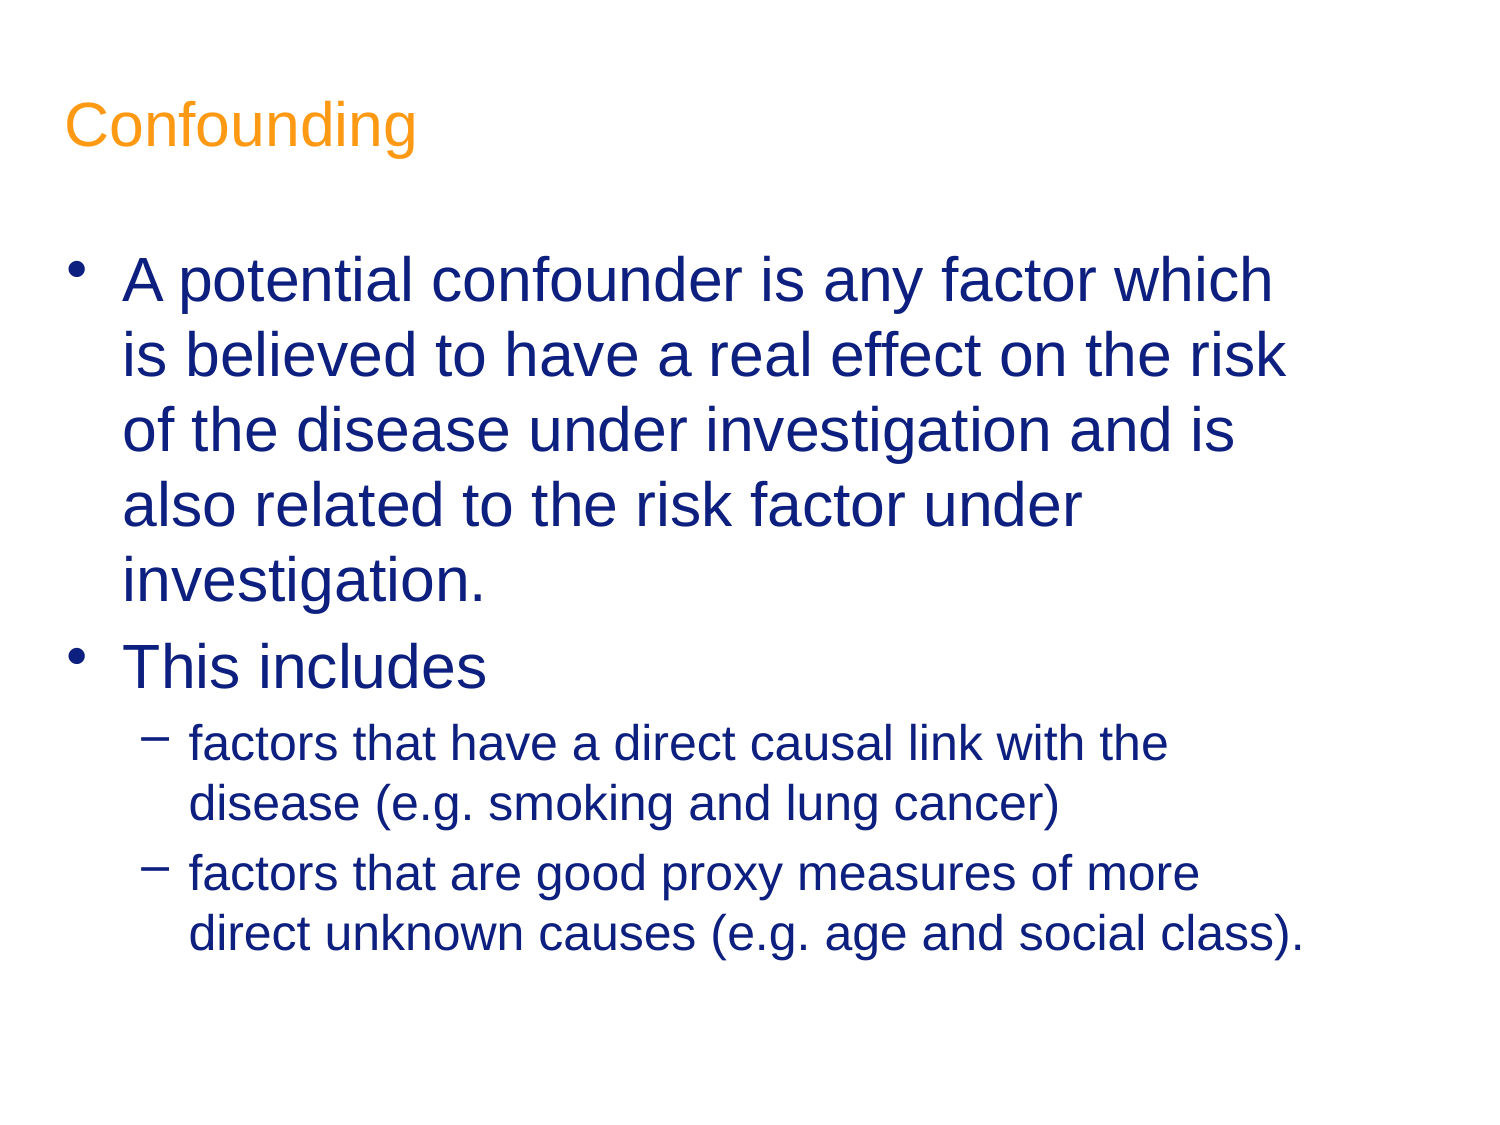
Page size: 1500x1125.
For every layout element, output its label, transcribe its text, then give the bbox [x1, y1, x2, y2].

list A potential confounder is any factor which is believed to have a real effect on the risk of the disease under investigation and is also related to the risk factor under investigation. This includes factors that have a direct causal link with the disease (e.g. smoking and lung cancer) factors that are good proxy measures of more direct unknown causes (e.g. age and social class). [51, 230, 1327, 907]
title Confounding [48, 27, 1325, 216]
